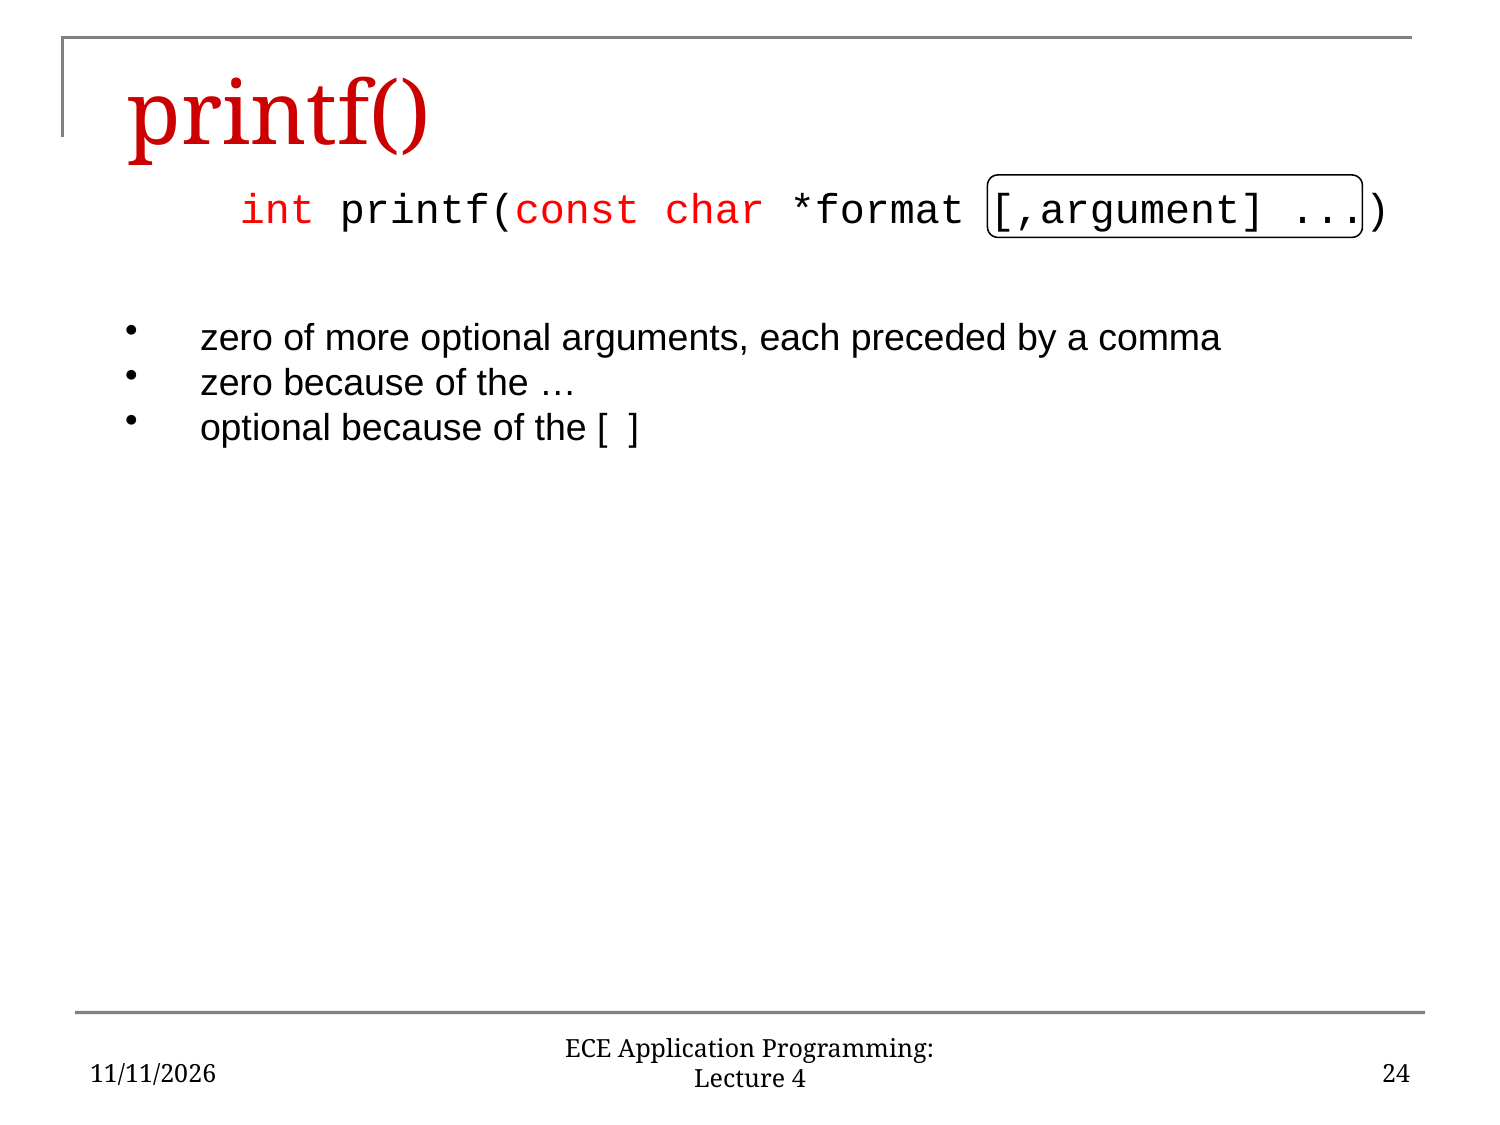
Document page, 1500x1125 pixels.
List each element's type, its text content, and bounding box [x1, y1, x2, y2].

footer ECE Application Programming: Lecture 4 [512, 1024, 988, 1101]
title printf() [112, 50, 1388, 150]
text_box [987, 174, 1363, 238]
text_box zero of more optional arguments, each preceded by a comma zero because of the … optional because of the [ ] [125, 312, 1375, 448]
slide_number 24 [1074, 1023, 1426, 1100]
text_box int printf(const char *format [,argument] ...) [74, 174, 1438, 240]
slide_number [74, 1023, 426, 1100]
